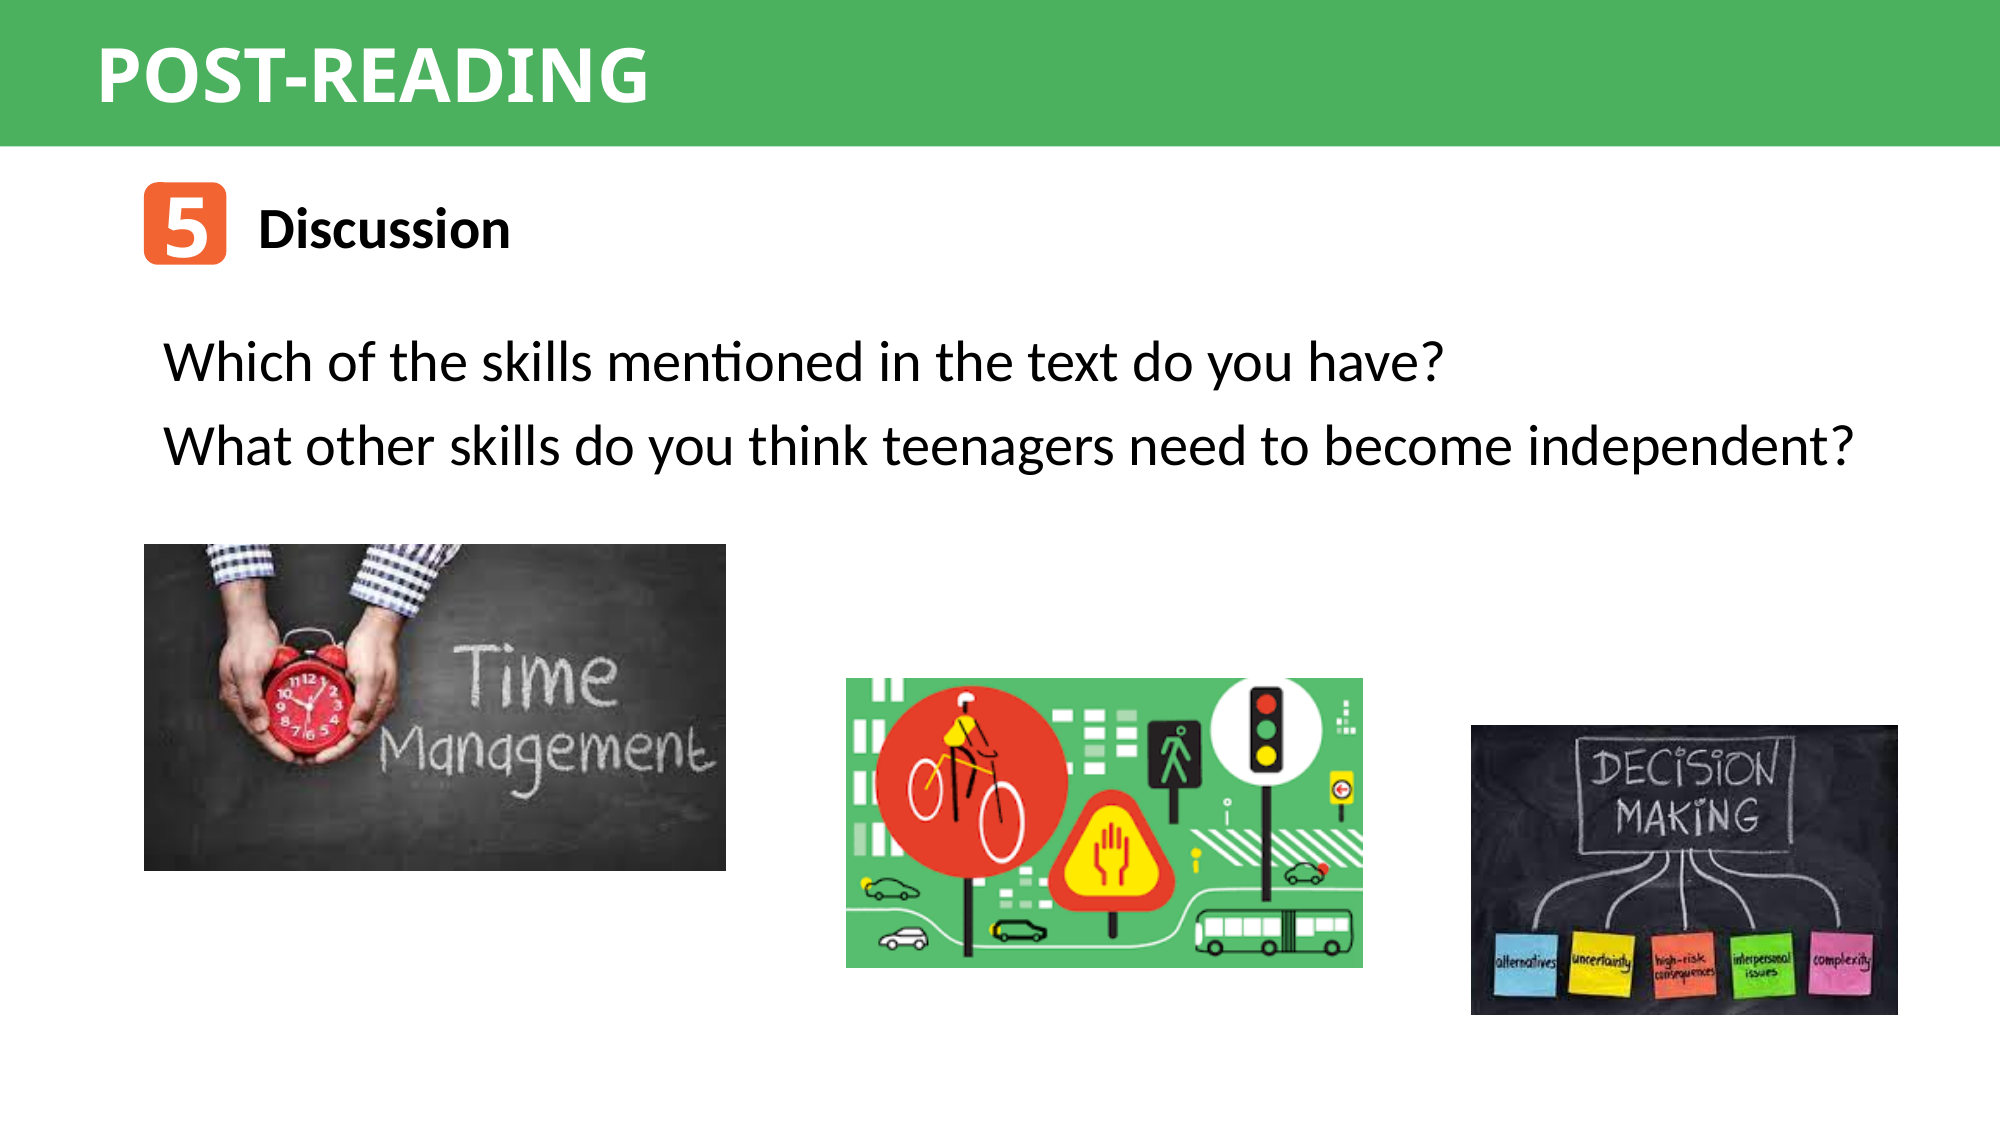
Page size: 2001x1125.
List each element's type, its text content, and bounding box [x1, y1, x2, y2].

text_box POST-READING [81, 20, 831, 125]
text_box [142, 184, 148, 263]
text_box Which of the skills mentioned in the text do you have? What other skills do you think teenagers need to become independent? [148, 301, 1898, 485]
picture [1471, 725, 1898, 1015]
text_box Discussion [243, 182, 1965, 268]
text_box 5 [148, 166, 223, 282]
text_box [223, 185, 228, 262]
picture [144, 544, 726, 871]
picture [846, 678, 1363, 968]
text_box [0, 0, 2000, 147]
